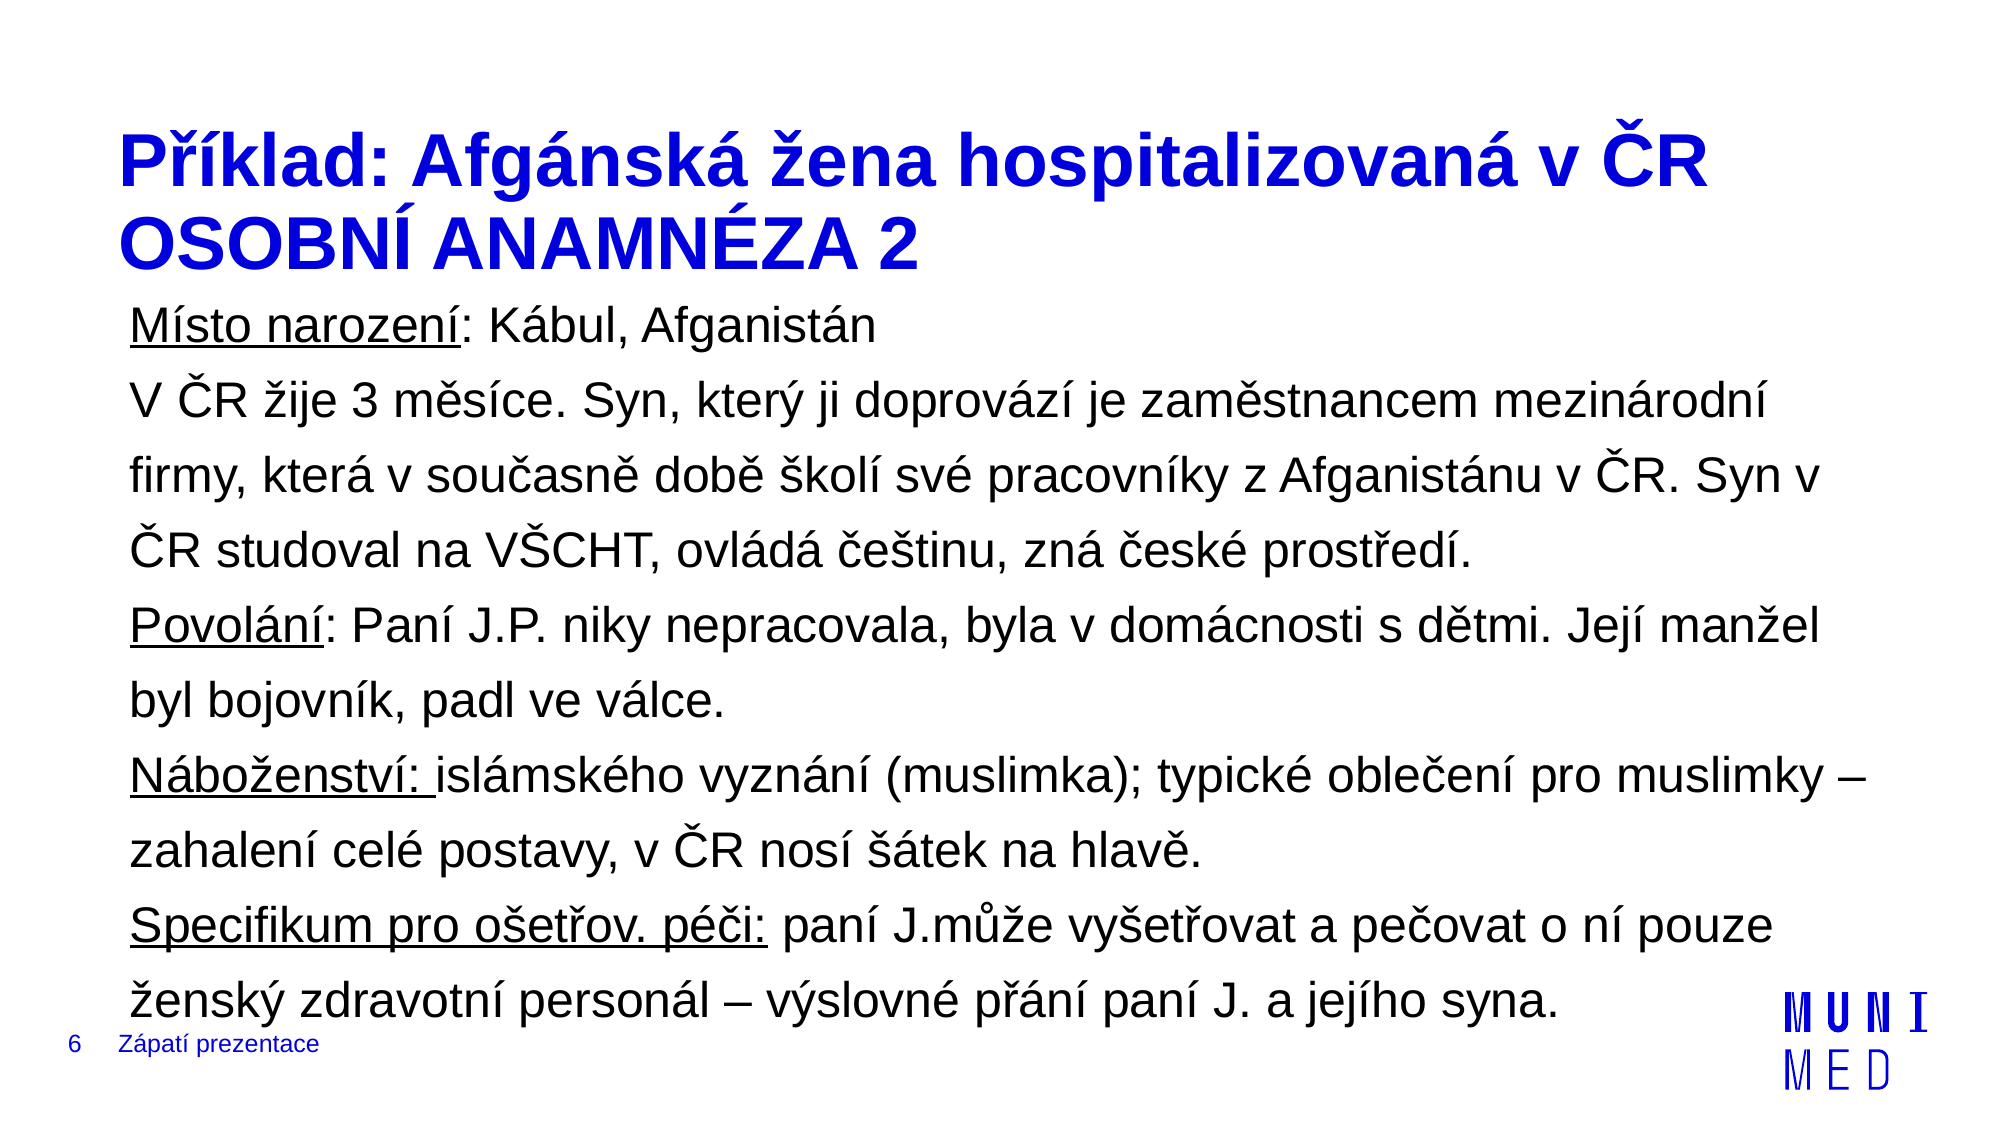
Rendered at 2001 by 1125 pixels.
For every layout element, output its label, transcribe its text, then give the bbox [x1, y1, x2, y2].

list Místo narození: Kábul, Afganistán V ČR žije 3 měsíce. Syn, který ji doprovází je zaměstnancem mezinárodní firmy, která v současně době školí své pracovníky z Afganistánu v ČR. Syn v ČR studoval na VŠCHT, ovládá češtinu, zná české prostředí. Povolání: Paní J.P. niky nepracovala, byla v domácnosti s dětmi. Její manžel byl bojovník, padl ve válce. Náboženství: islámského vyznání (muslimka); typické oblečení pro muslimky – zahalení celé postavy, v ČR nosí šátek na hlavě. Specifikum pro ošetřov. péči: paní J.může vyšetřovat a pečovat o ní pouze ženský zdravotní personál – výslovné přání paní J. a jejího syna. [118, 277, 1883, 957]
slide_number 6 [67, 1021, 110, 1063]
footer Zápatí prezentace [118, 1021, 1418, 1063]
title Příklad: Afgánská žena hospitalizovaná v ČR OSOBNÍ ANAMNÉZA 2 [118, 118, 1883, 193]
